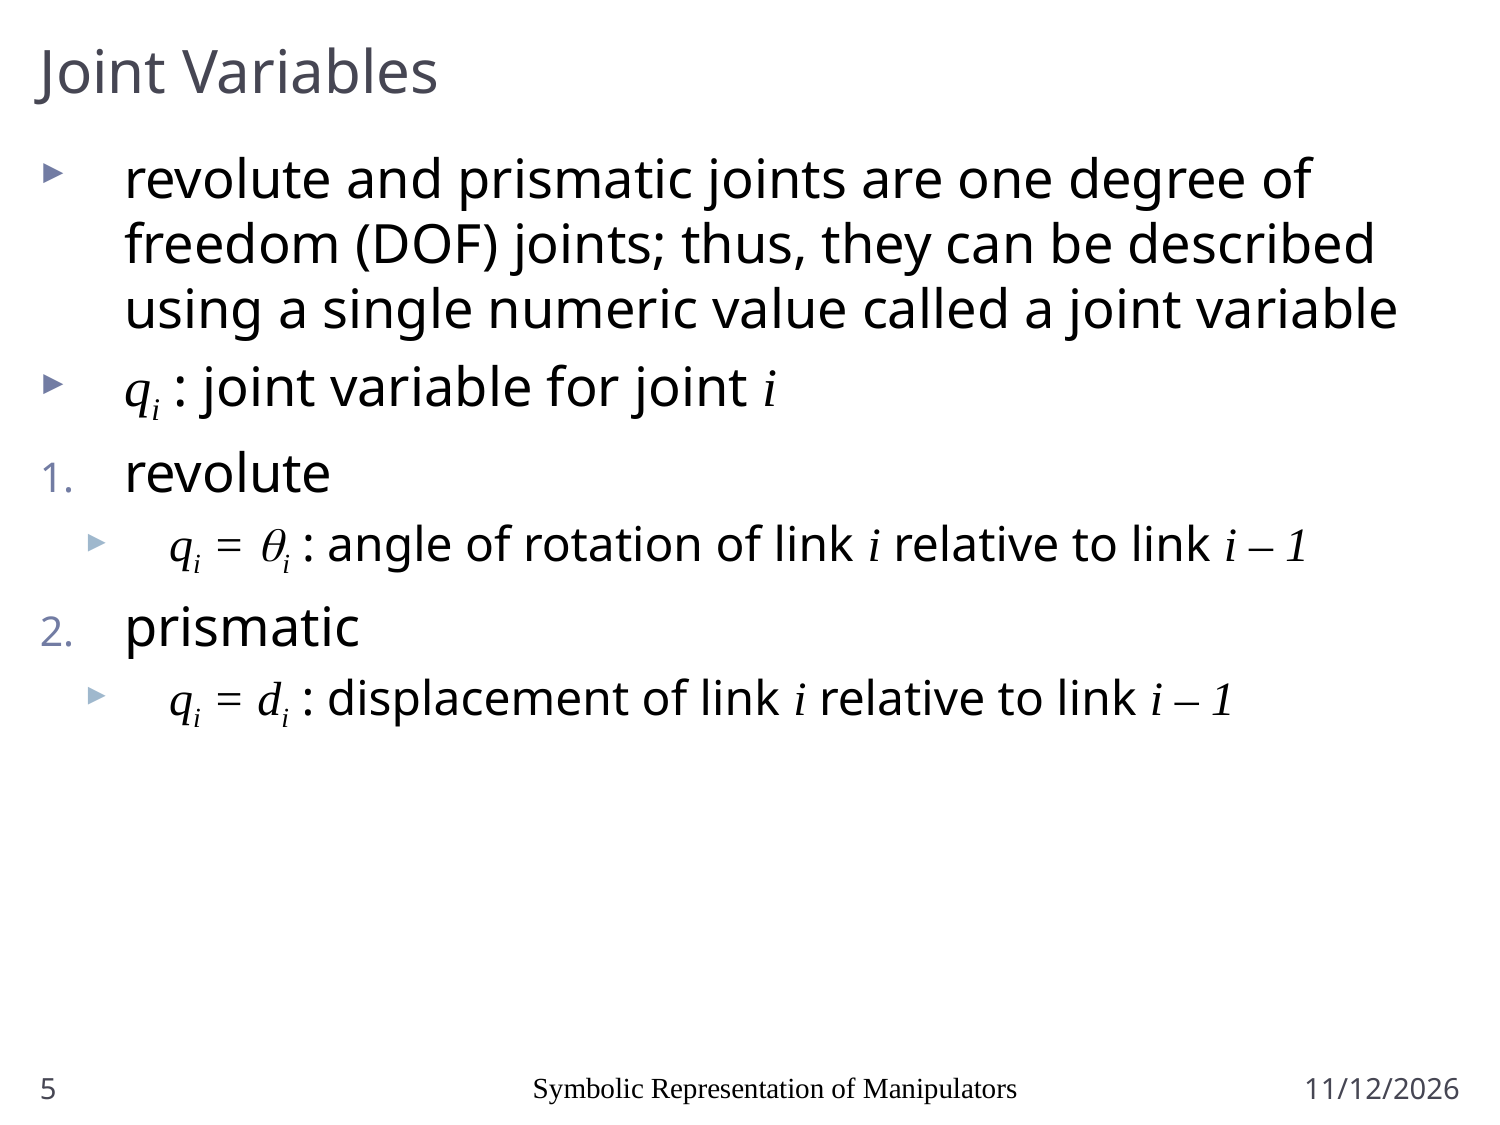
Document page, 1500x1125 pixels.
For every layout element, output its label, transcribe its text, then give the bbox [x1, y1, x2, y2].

slide_number 5 [24, 1062, 350, 1103]
footer Symbolic Representation of Manipulators [375, 1062, 1175, 1103]
list revolute and prismatic joints are one degree of freedom (DOF) joints; thus, they can be described using a single numeric value called a joint variable qi : joint variable for joint i revolute qi = qi : angle of rotation of link i relative to link i – 1 prismatic qi = di : displacement of link i relative to link i – 1 [24, 137, 1475, 1038]
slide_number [1200, 1062, 1475, 1103]
title Joint Variables [24, 24, 1475, 113]
